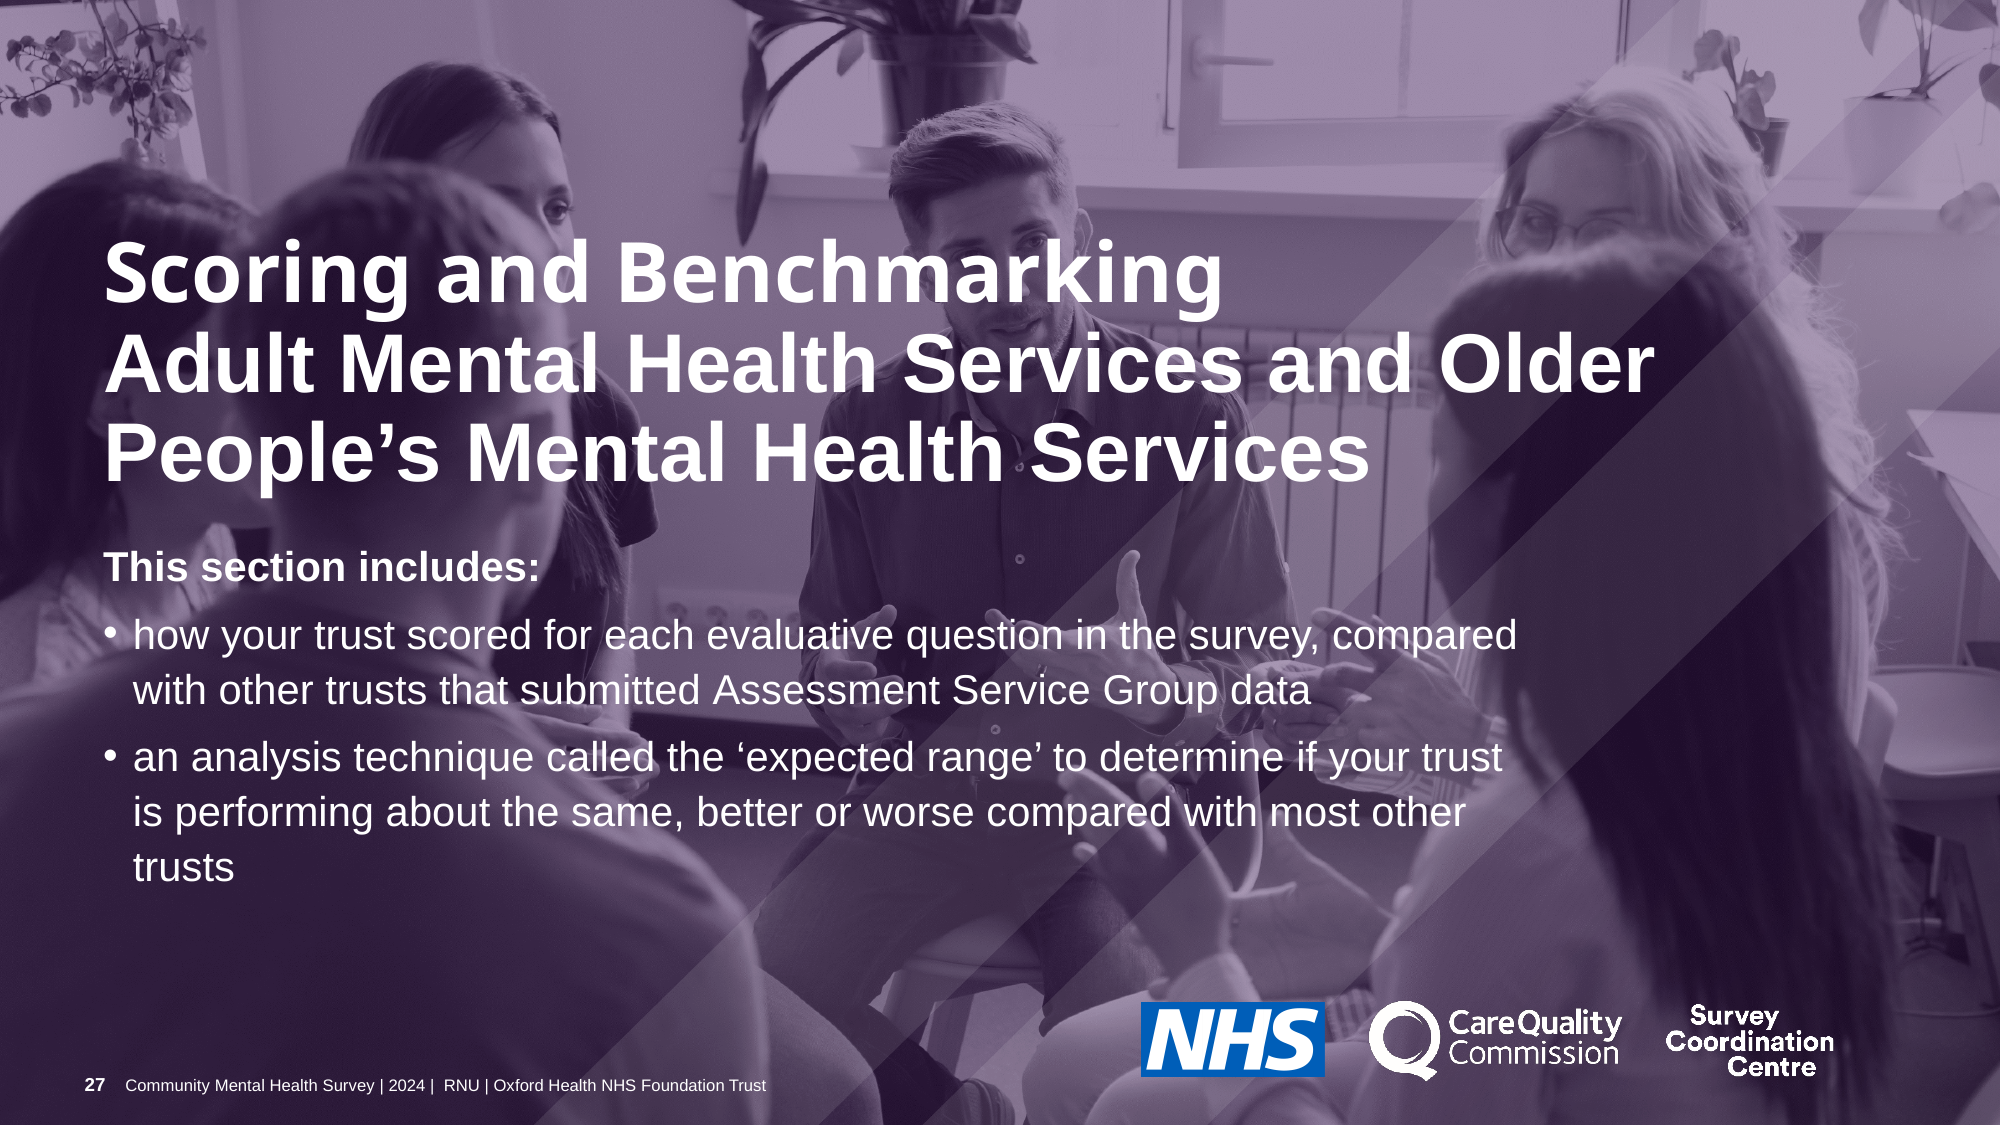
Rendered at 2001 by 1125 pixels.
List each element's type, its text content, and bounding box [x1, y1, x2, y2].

picture [1663, 1001, 1836, 1079]
title Scoring and Benchmarking Adult Mental Health Services and Older People’s Mental Health Services [103, 230, 1925, 503]
picture [1357, 989, 1629, 1091]
picture [1141, 1002, 1325, 1077]
text_box This section includes: how your trust scored for each evaluative question in the survey, compared with other trusts that submitted Assessment Service Group data an analysis technique called the ‘expected range’ to determine if your trust is performing about the same, better or worse compared with most other trusts [103, 535, 1535, 891]
text_box 27 [84, 1065, 122, 1125]
